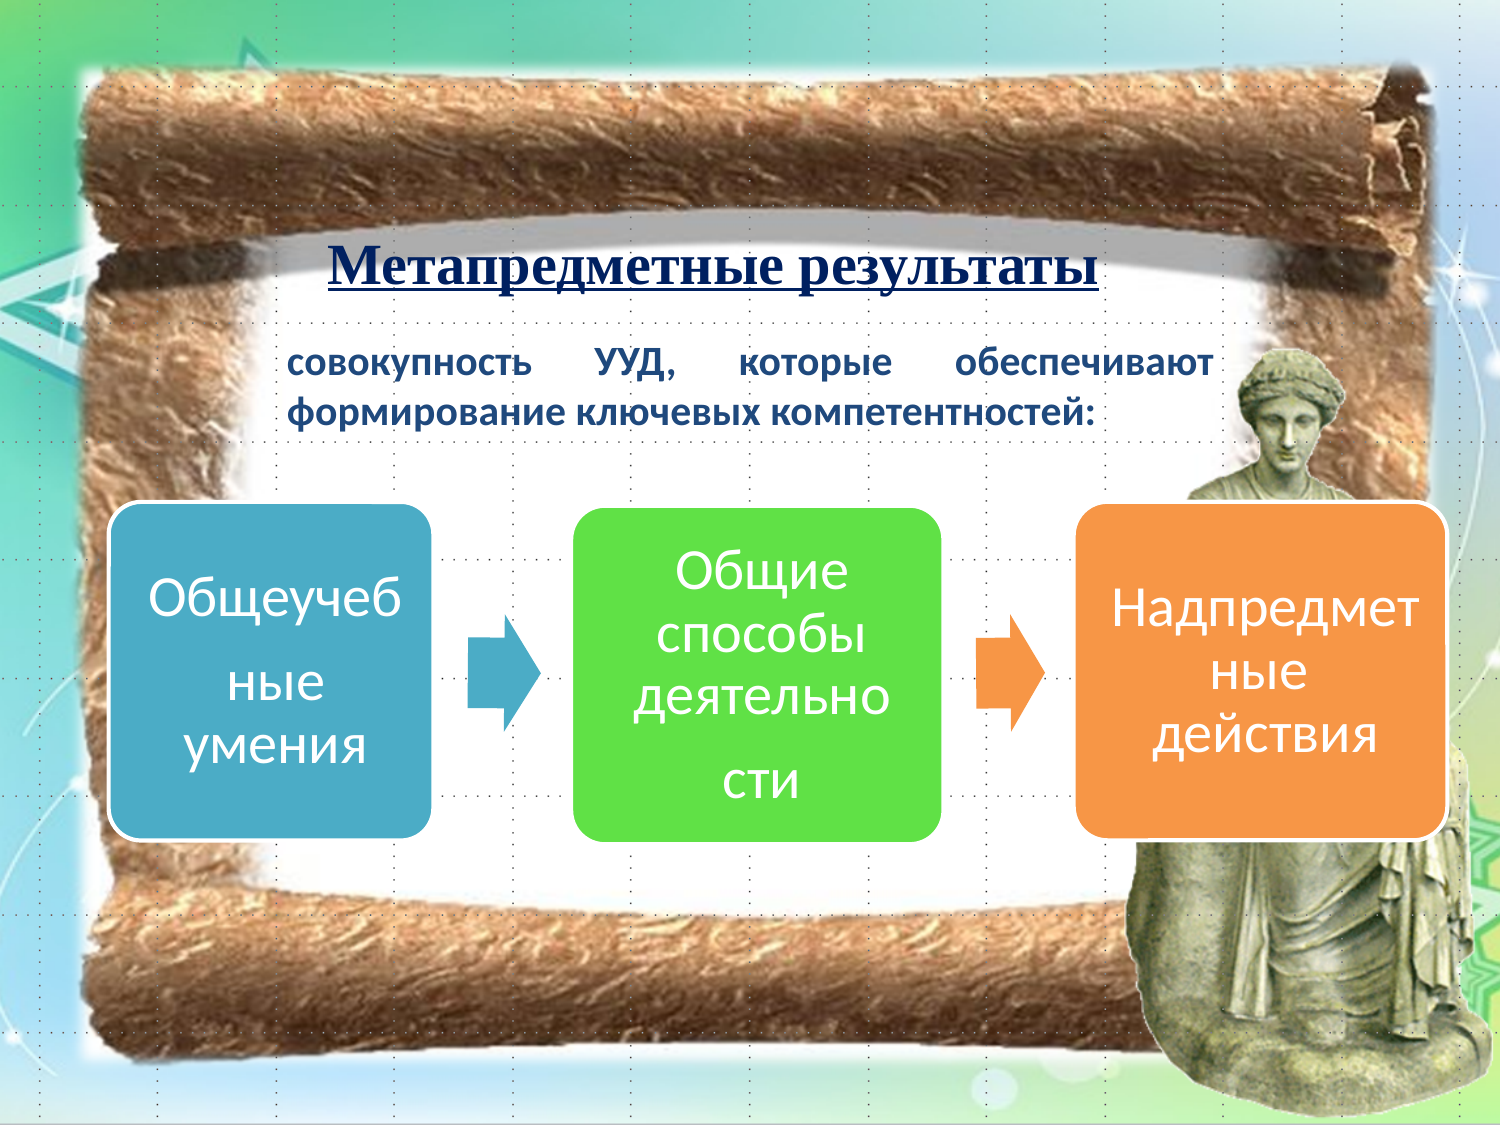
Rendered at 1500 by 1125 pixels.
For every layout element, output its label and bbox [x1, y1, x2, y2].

picture [0, 0, 1500, 1125]
text_box [52, 467, 1500, 875]
